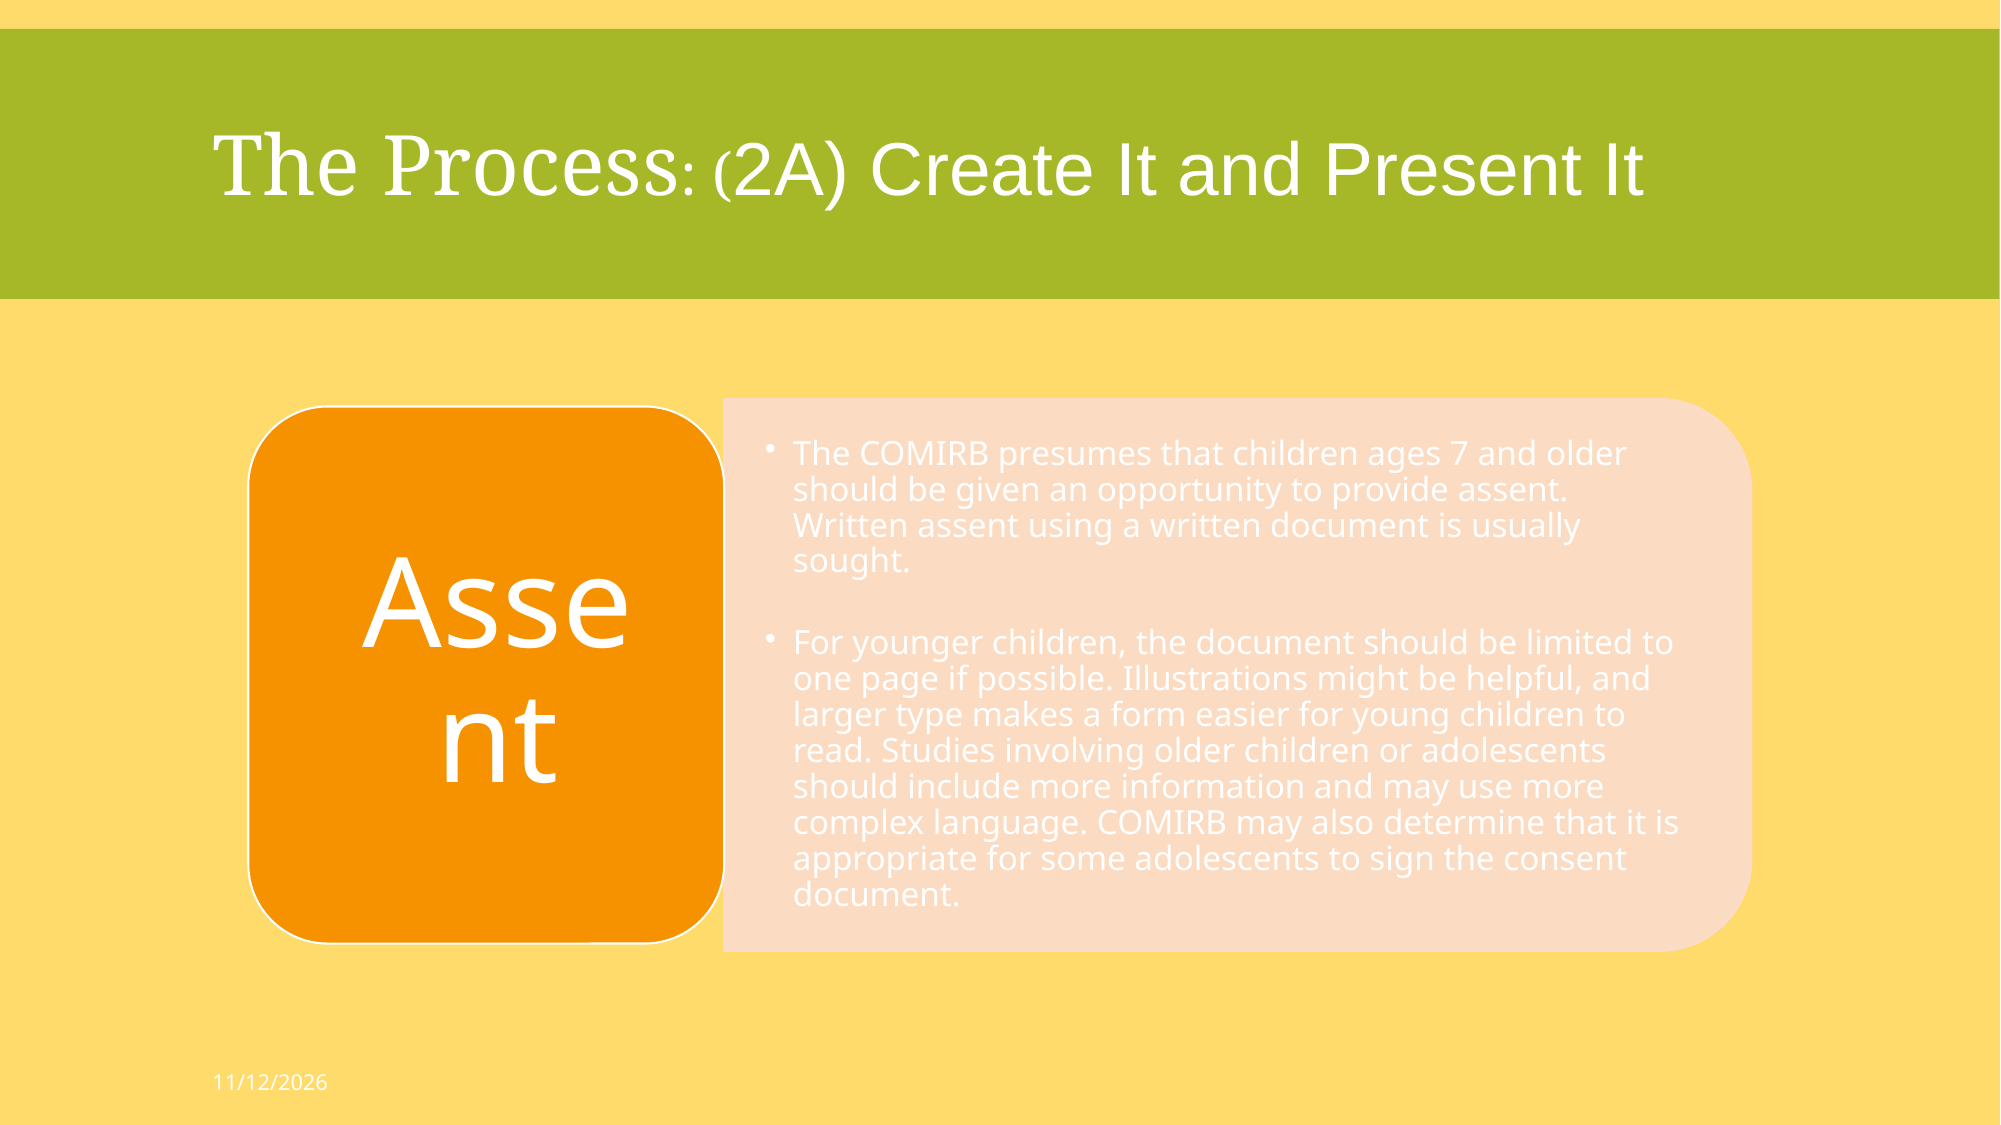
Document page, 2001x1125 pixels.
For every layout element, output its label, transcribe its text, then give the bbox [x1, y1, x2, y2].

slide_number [197, 1053, 690, 1114]
title The Process: (2A) Create It and Present It [197, 46, 1803, 295]
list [196, 329, 1803, 1021]
